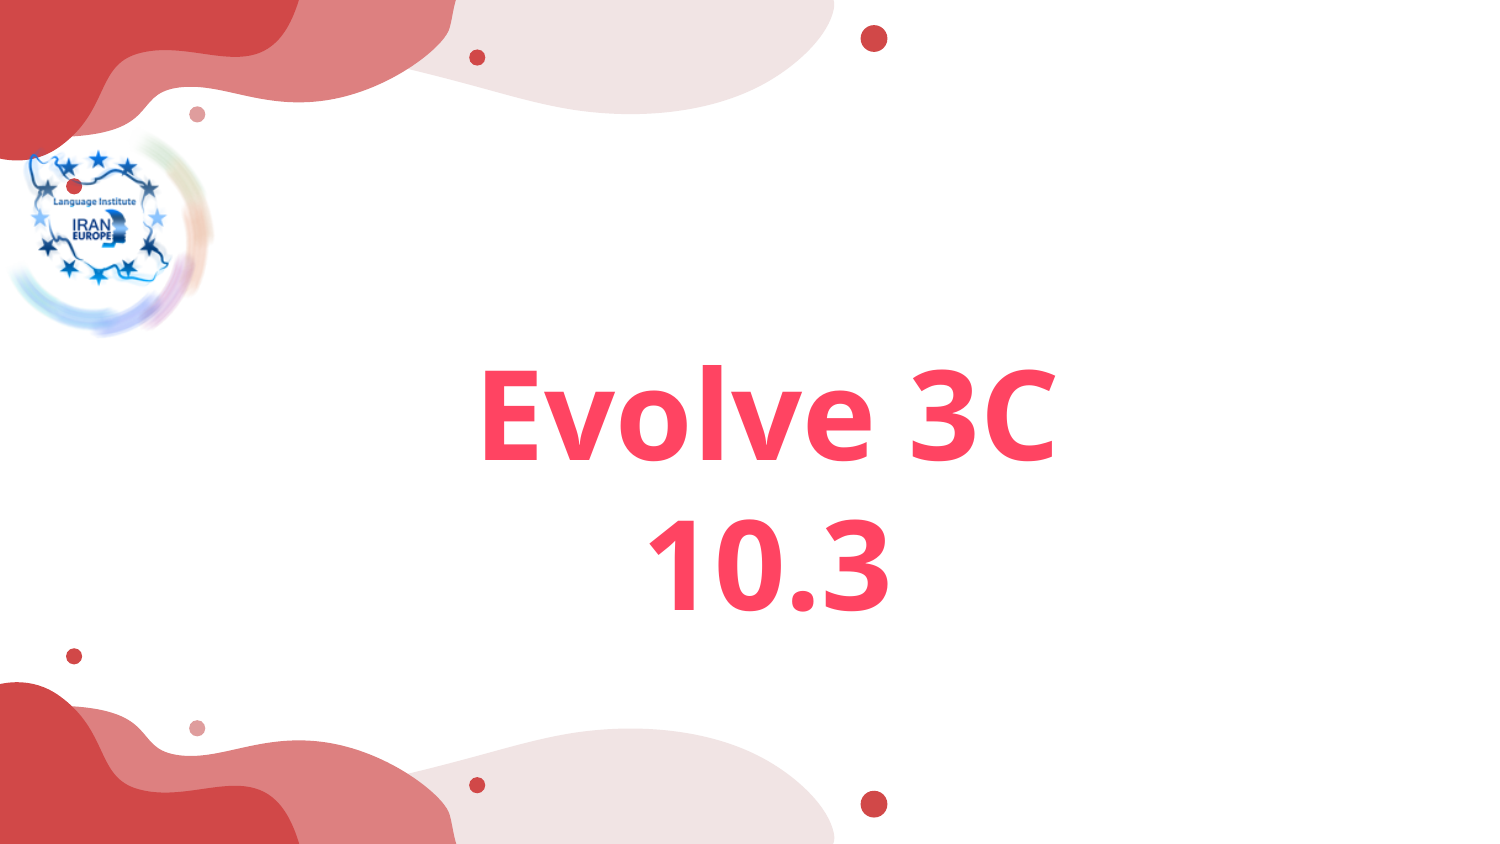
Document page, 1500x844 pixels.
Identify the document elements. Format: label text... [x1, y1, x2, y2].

picture [0, 127, 222, 344]
title Evolve 3C 10.3 [369, 418, 1167, 553]
